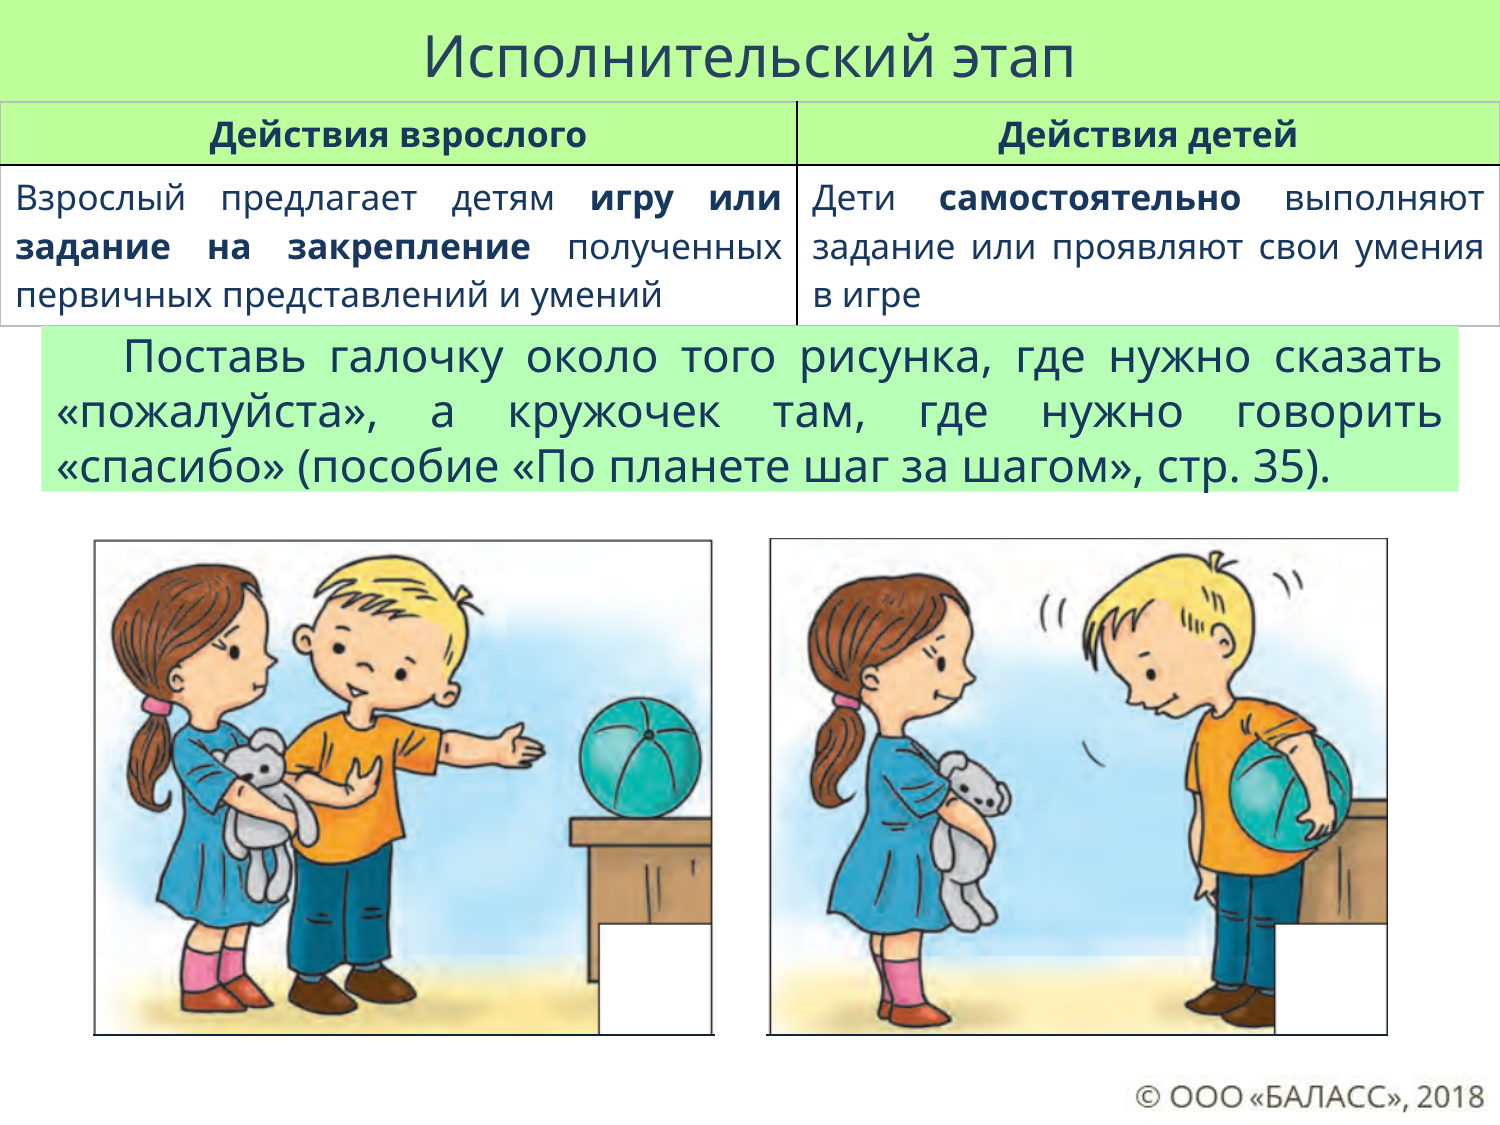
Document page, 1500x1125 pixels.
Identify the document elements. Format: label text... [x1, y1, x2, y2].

picture [0, 327, 1500, 1125]
table_header Действия детей [798, 103, 1499, 164]
table_cell Взрослый предлагает детям игру или задание на закрепление полученных первичных представлений и умений [1, 166, 796, 325]
text_box Поставь галочку около того рисунка, где нужно сказать «пожалуйста», а кружочек там, где нужно говорить «спасибо» (пособие «По планете шаг за шагом», стр. 35). [39, 324, 1461, 494]
table_cell Дети самостоятельно выполняют задание или проявляют свои умения в игре [798, 166, 1499, 325]
text_box Исполнительский этап [0, 0, 1500, 101]
table_header Действия взрослого [1, 103, 796, 164]
